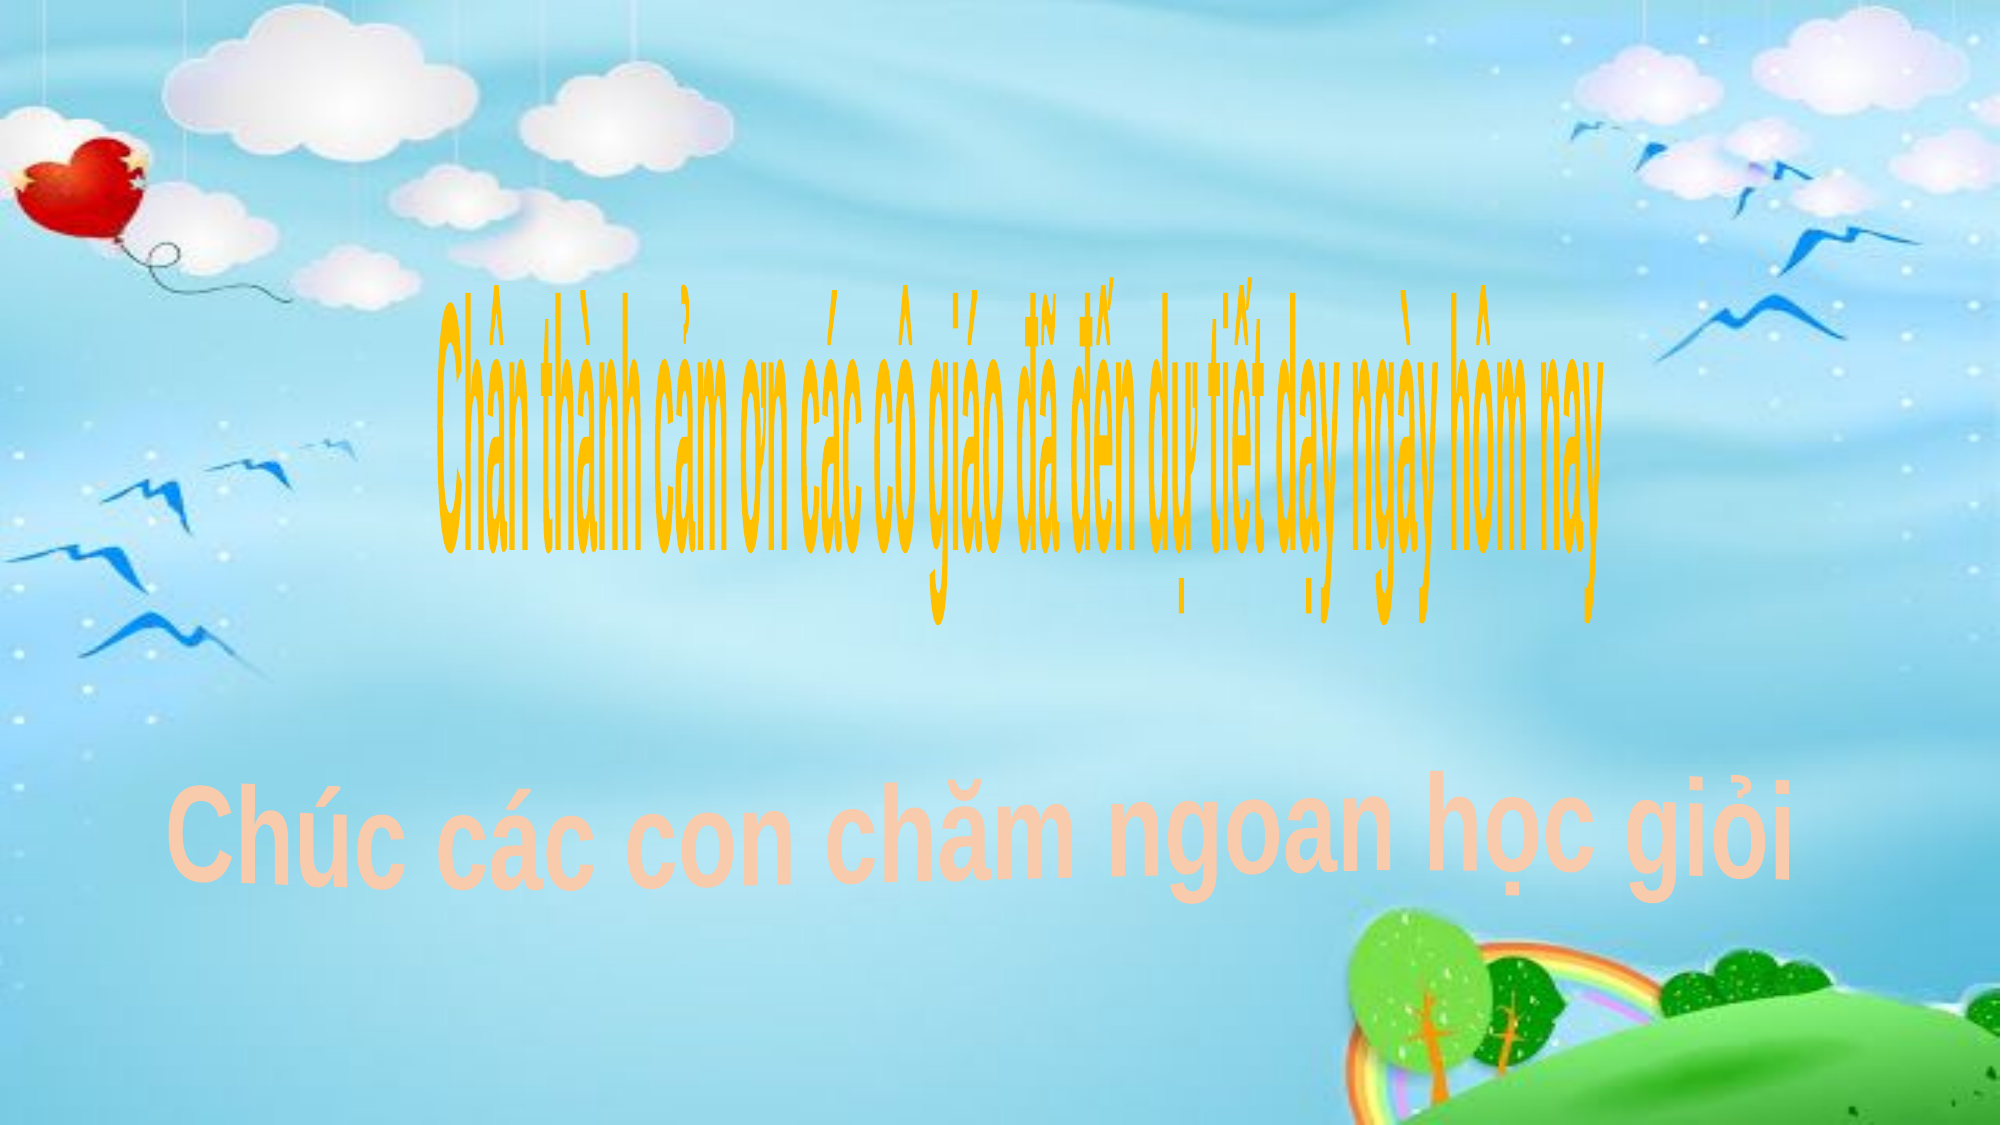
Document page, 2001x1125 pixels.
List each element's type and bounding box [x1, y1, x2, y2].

list [0, 0, 2000, 1125]
